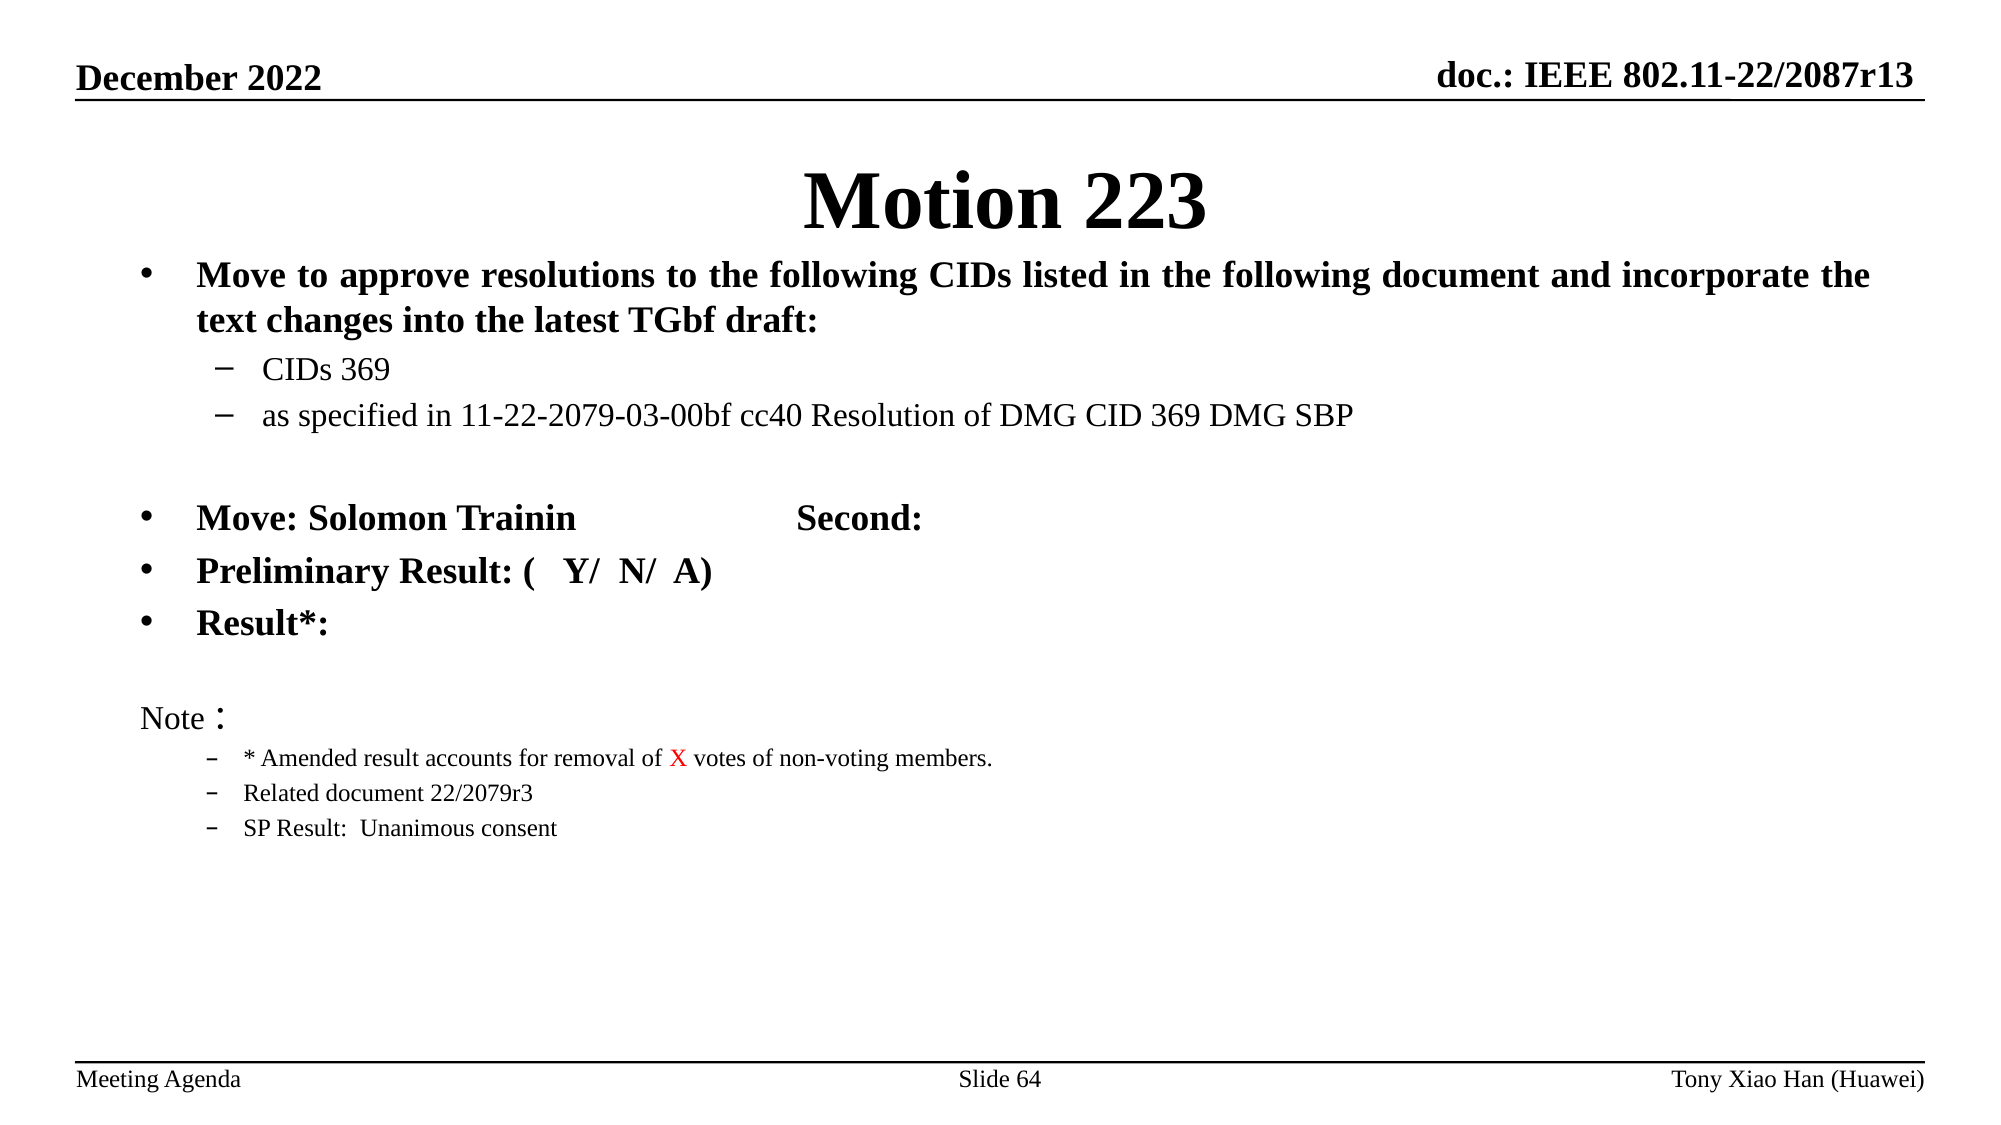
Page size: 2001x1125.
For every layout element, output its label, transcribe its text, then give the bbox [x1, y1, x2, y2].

text_box Move to approve resolutions to the following CIDs listed in the following document and incorporate the text changes into the latest TGbf draft: CIDs 369 as specified in 11-22-2079-03-00bf cc40 Resolution of DMG CID 369 DMG SBP Move: Solomon Trainin Second: Preliminary Result: ( Y/ N/ A) Result*: Note： * Amended result accounts for removal of X votes of non-voting members. Related document 22/2079r3 SP Result: Unanimous consent [125, 212, 1888, 900]
text_box Motion 223 [368, 137, 1644, 212]
